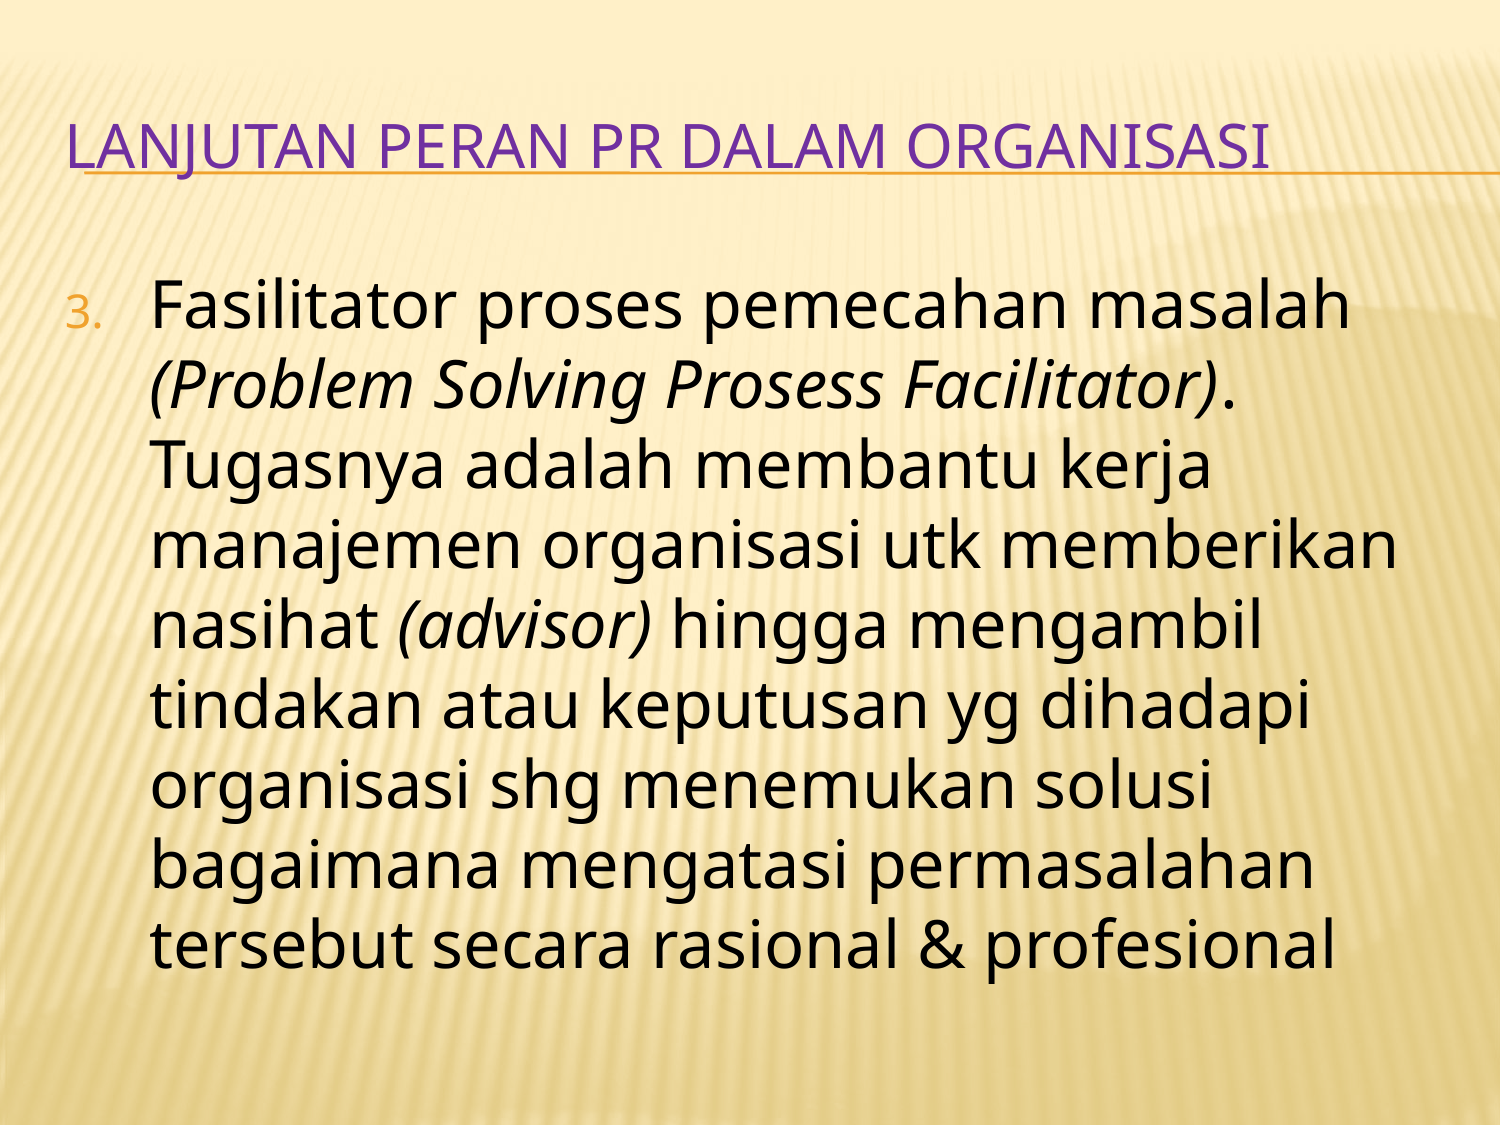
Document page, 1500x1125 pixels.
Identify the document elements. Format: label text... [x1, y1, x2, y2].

list Fasilitator proses pemecahan masalah (Problem Solving Prosess Facilitator). Tugasnya adalah membantu kerja manajemen organisasi utk memberikan nasihat (advisor) hingga mengambil tindakan atau keputusan yg dihadapi organisasi shg menemukan solusi bagaimana mengatasi permasalahan tersebut secara rasional & profesional [50, 254, 1475, 998]
title LANJUTAN Peran pr dalam organisasi [50, 75, 1475, 213]
